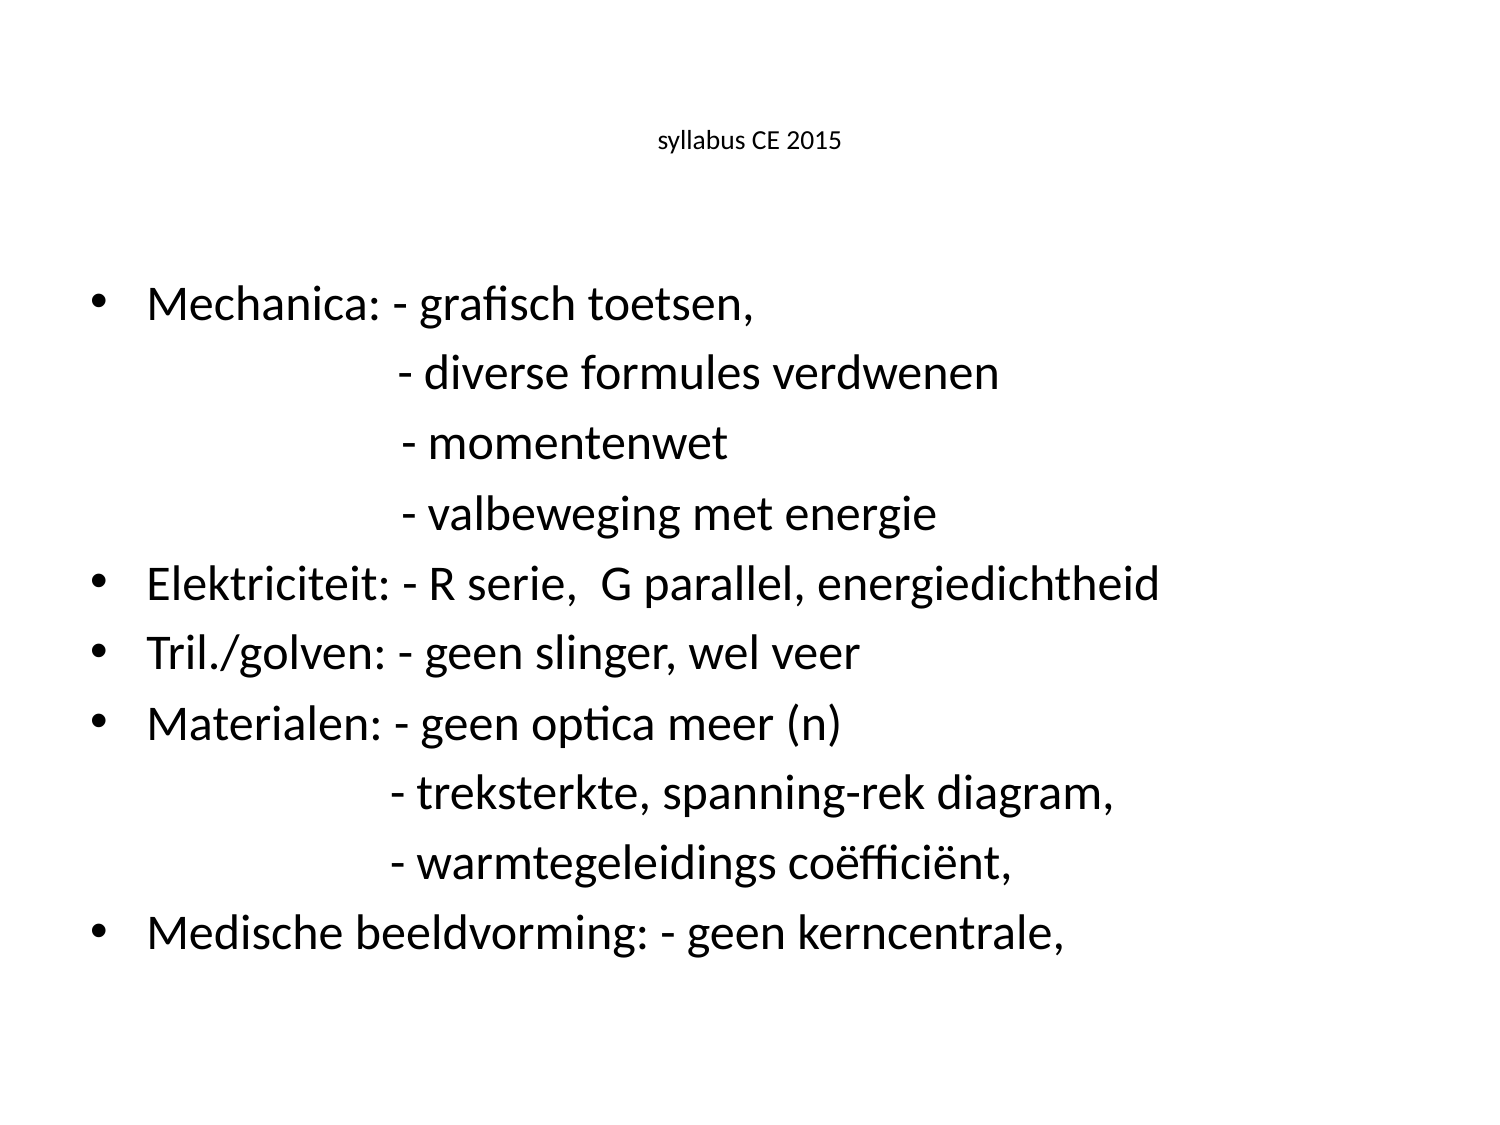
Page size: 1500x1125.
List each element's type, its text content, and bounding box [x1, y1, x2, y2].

list Mechanica: - grafisch toetsen, - diverse formules verdwenen - momentenwet - valbeweging met energie Elektriciteit: - R serie, G parallel, energiedichtheid Tril./golven: - geen slinger, wel veer Materialen: - geen optica meer (n) - treksterkte, spanning-rek diagram, - warmtegeleidings coëfficiënt, Medische beeldvorming: - geen kerncentrale, [75, 262, 1270, 1005]
title syllabus CE 2015 [75, 113, 1425, 197]
